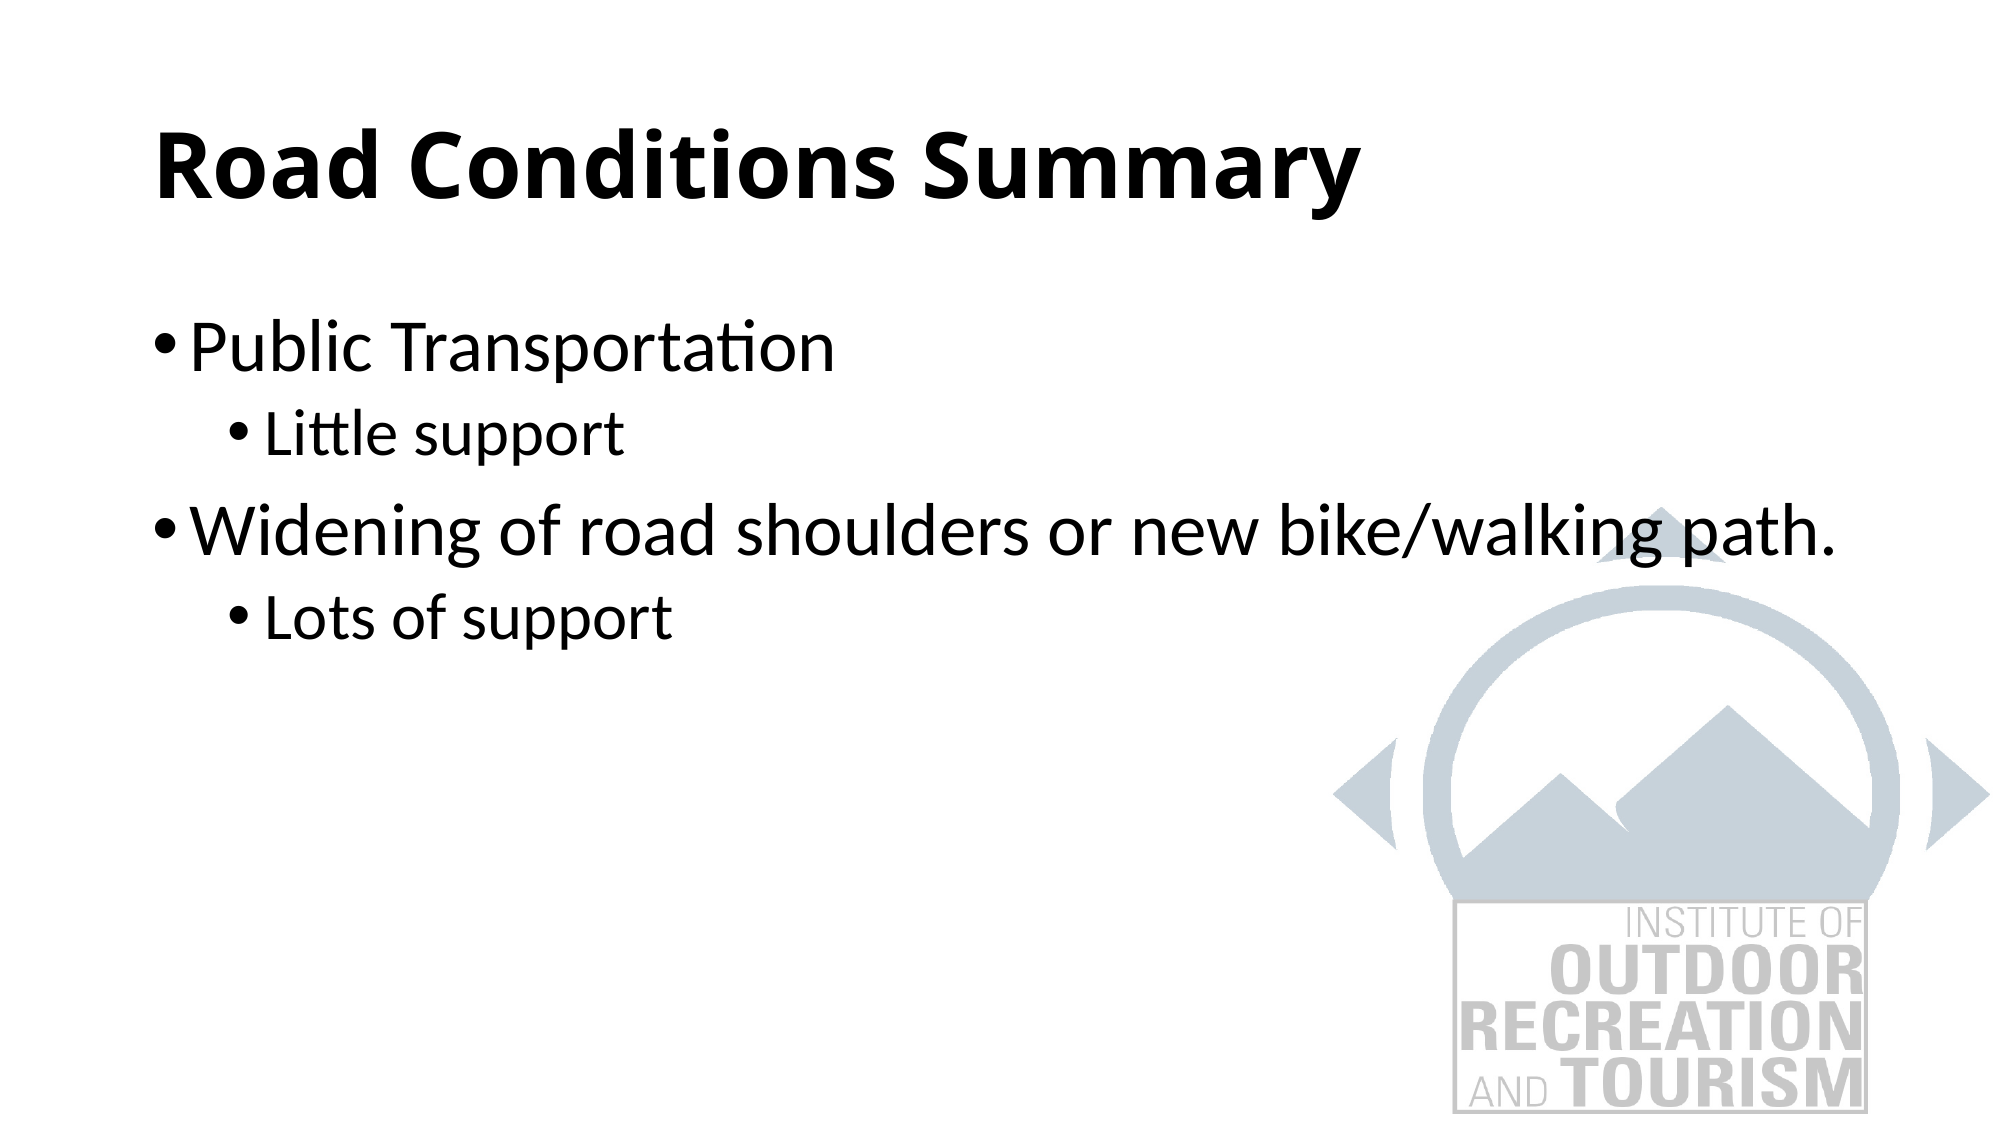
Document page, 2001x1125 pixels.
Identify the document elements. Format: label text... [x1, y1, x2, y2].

title Road Conditions Summary [137, 59, 1863, 278]
list Public Transportation Little support Widening of road shoulders or new bike/walking path. Lots of support [137, 299, 1863, 1014]
